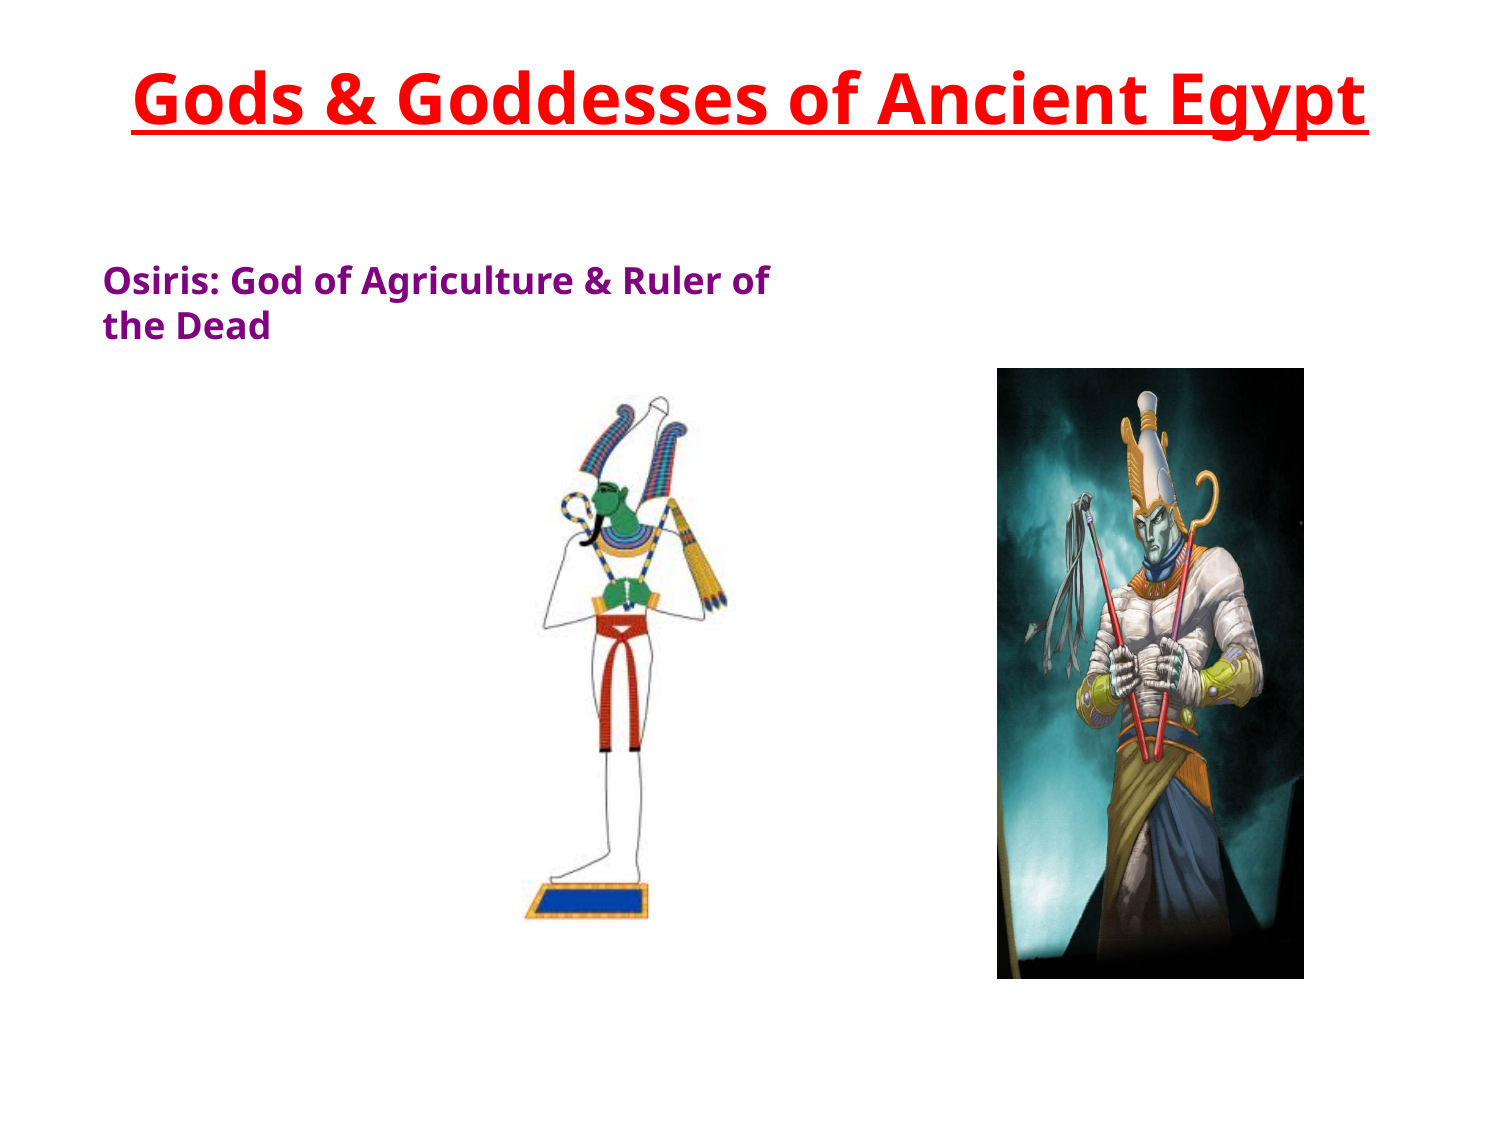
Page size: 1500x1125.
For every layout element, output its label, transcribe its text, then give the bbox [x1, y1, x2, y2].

picture [497, 395, 737, 924]
text_box Osiris: God of Agriculture & Ruler of the Dead [87, 249, 838, 355]
title Gods & Goddesses of Ancient Egypt [75, 45, 1425, 233]
picture [997, 368, 1304, 979]
